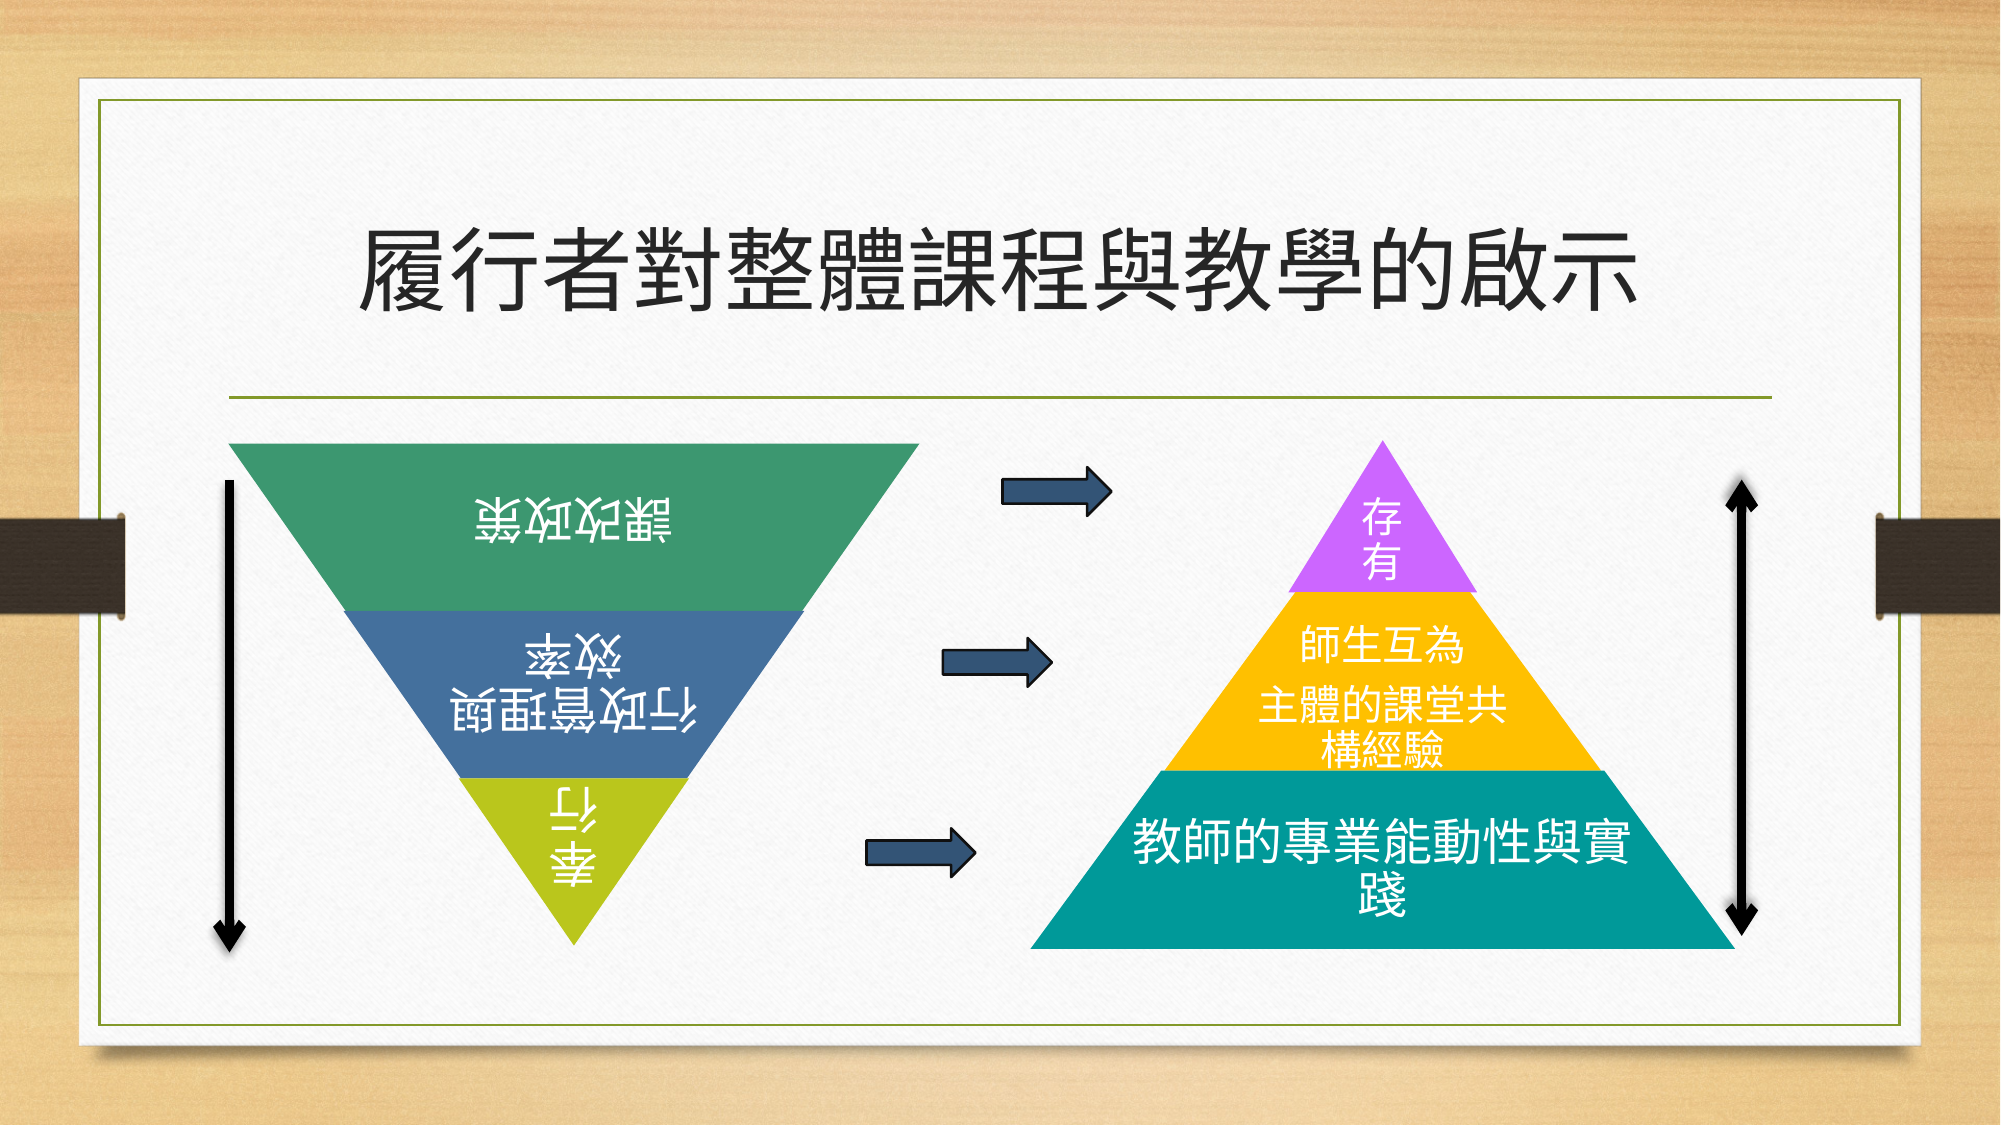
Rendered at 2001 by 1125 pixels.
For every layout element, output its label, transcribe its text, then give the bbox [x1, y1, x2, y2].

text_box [227, 443, 920, 946]
picture [0, 0, 2001, 1125]
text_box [866, 466, 1112, 878]
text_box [1023, 439, 1742, 950]
title 履行者對整體課程與教學的啟示 [212, 161, 1788, 375]
